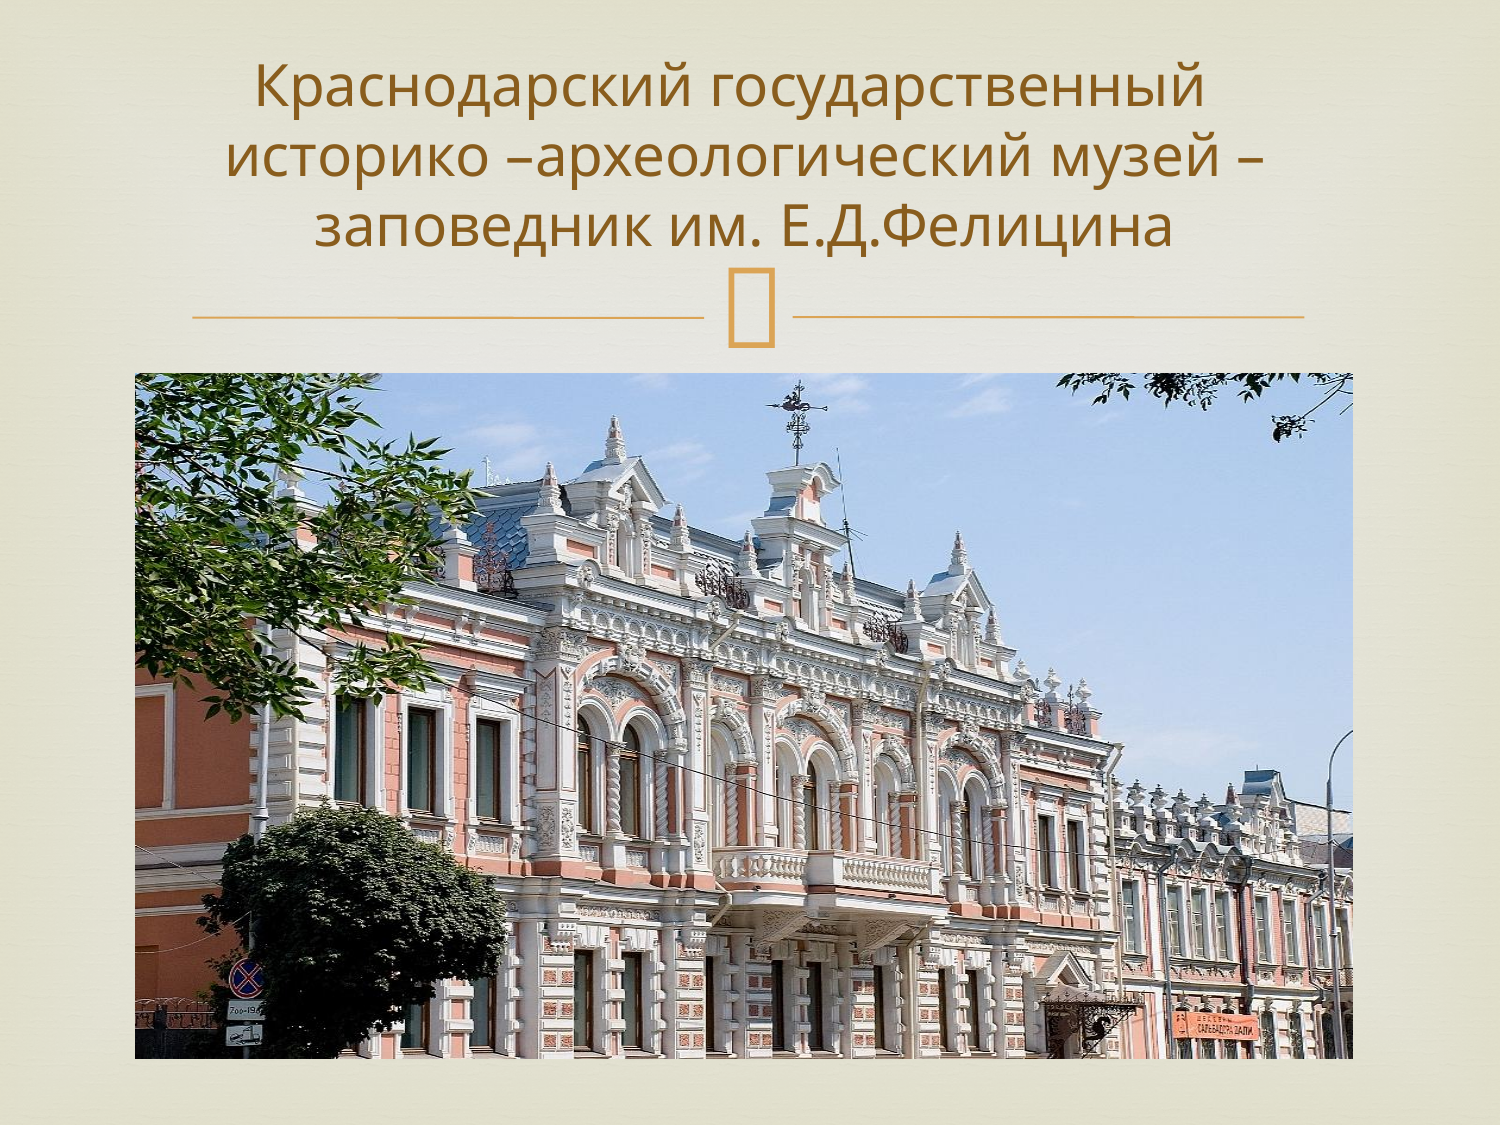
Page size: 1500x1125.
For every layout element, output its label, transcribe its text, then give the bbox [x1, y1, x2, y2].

picture [135, 372, 1353, 1060]
title Краснодарский государственный историко –археологический музей – заповедник им. Е.Д.Фелицина [109, 54, 1382, 252]
